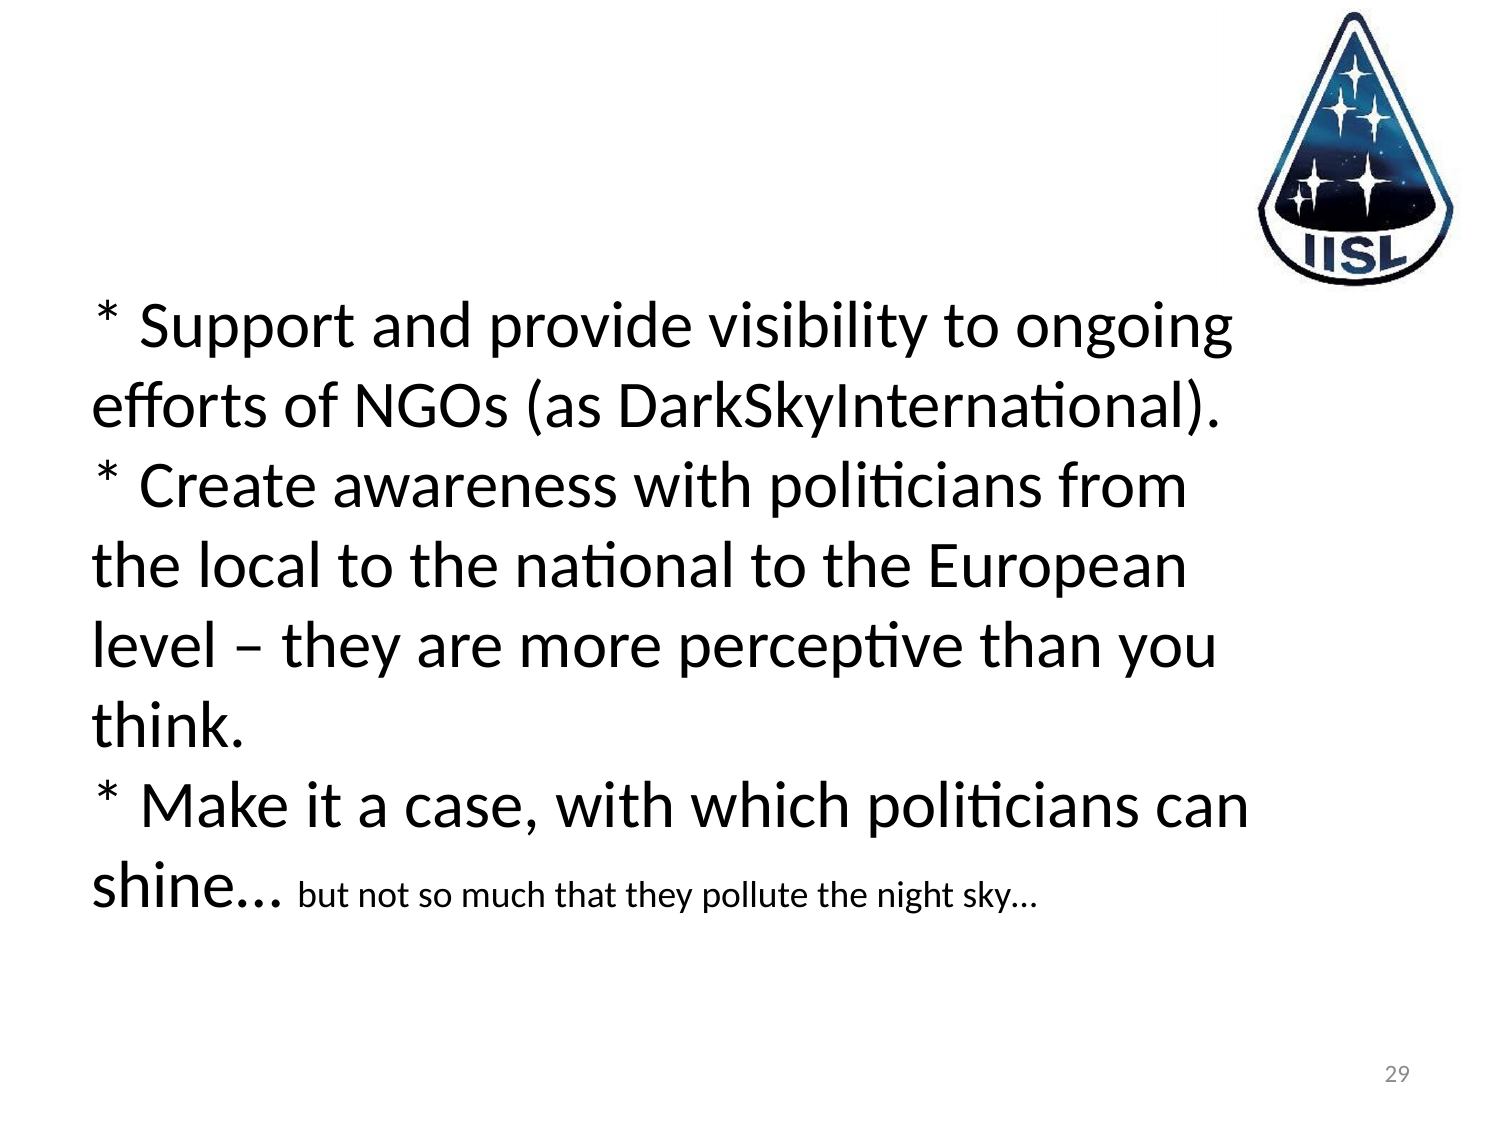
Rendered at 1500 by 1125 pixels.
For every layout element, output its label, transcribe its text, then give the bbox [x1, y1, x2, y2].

title * Support and provide visibility to ongoing efforts of NGOs (as DarkSkyInternational). * Create awareness with politicians from the local to the national to the European level – they are more perceptive than you think. * Make it a case, with which politicians can shine… but not so much that they pollute the night sky… [76, 326, 1270, 1035]
slide_number 29 [1074, 1042, 1425, 1103]
picture [1210, 8, 1495, 292]
